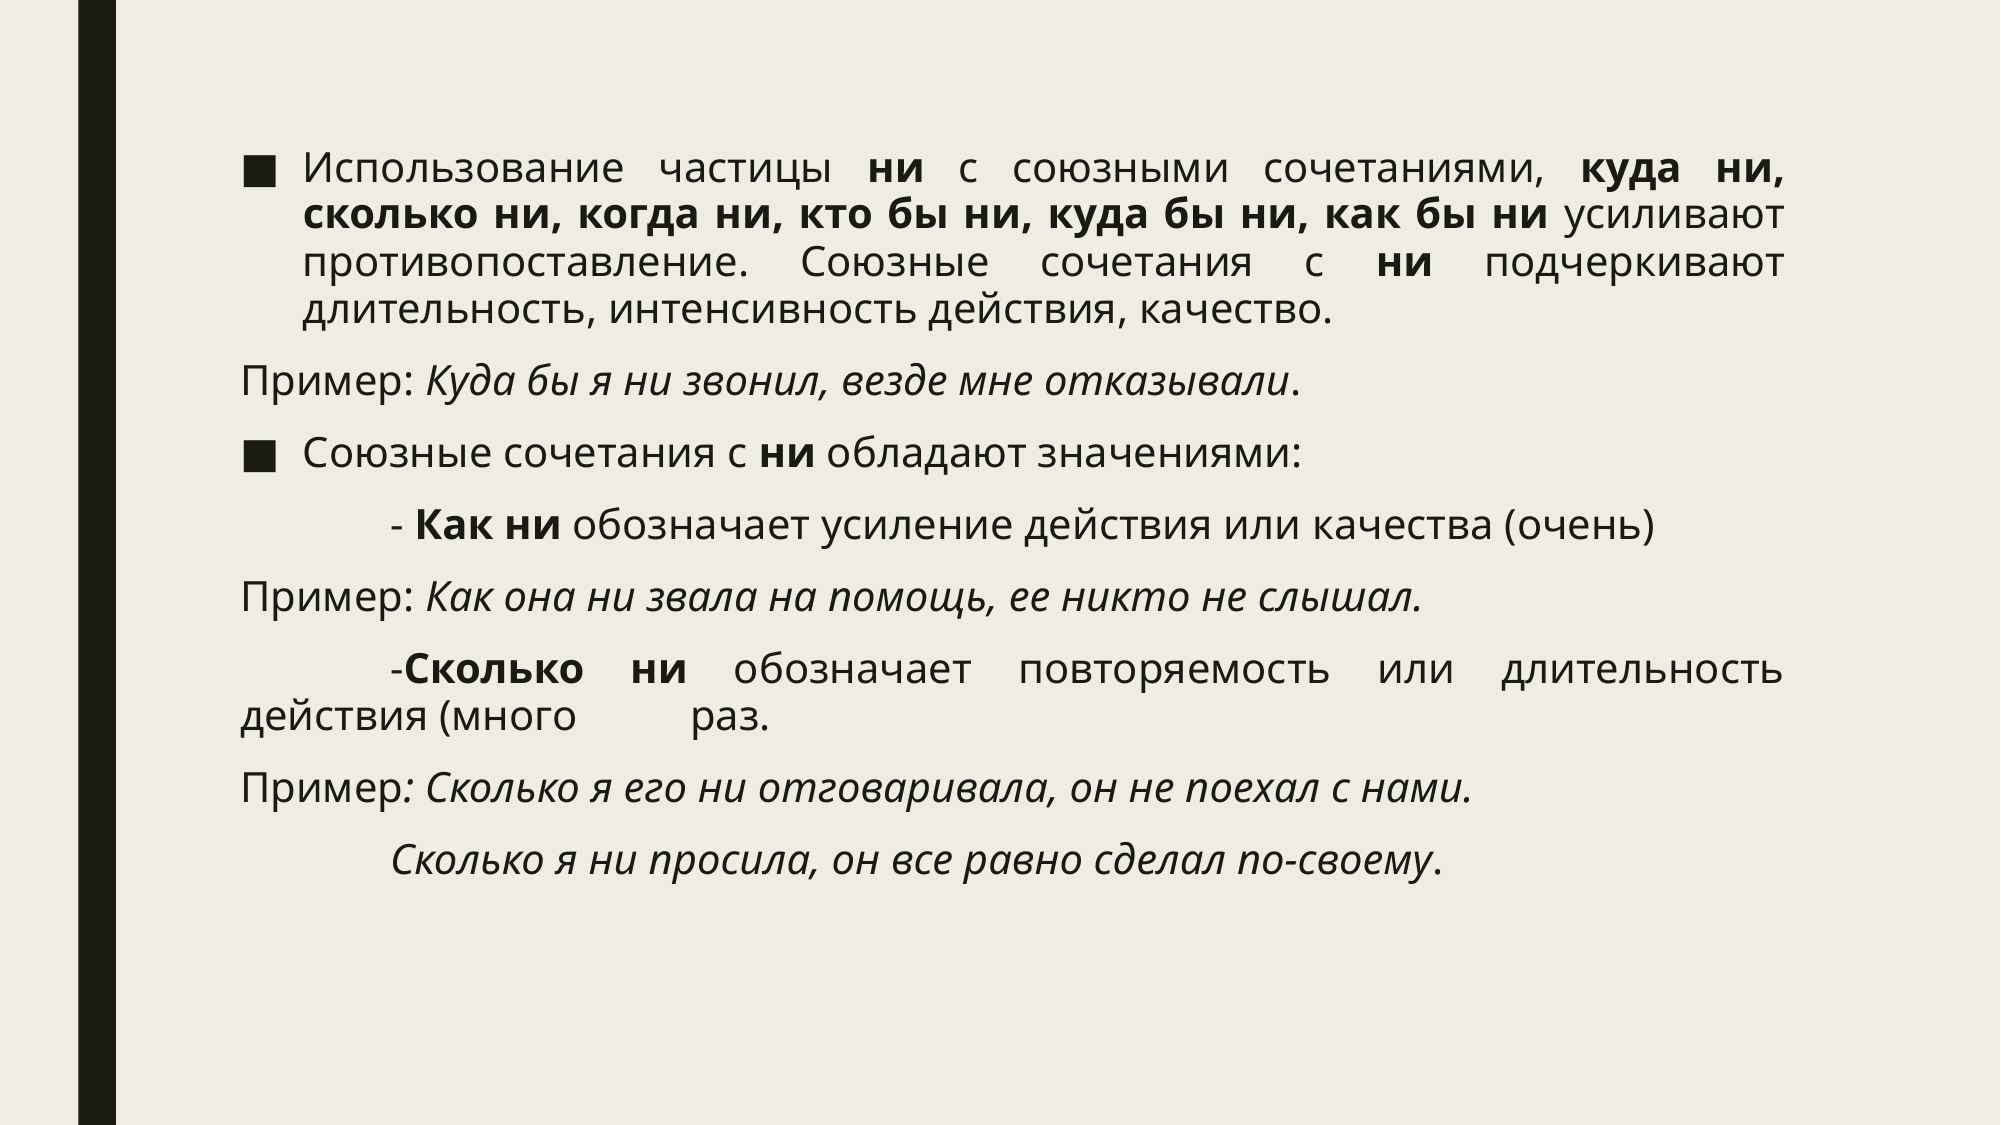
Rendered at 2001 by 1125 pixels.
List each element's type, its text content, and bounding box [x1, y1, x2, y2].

list Использование частицы ни с союзными сочетаниями, куда ни, сколько ни, когда ни, кто бы ни, куда бы ни, как бы ни усиливают противопоставление. Союзные сочетания с ни подчеркивают длительность, интенсивность действия, качество. Пример: Куда бы я ни звонил, везде мне отказывали. Союзные сочетания с ни обладают значениями: - Как ни обозначает усиление действия или качества (очень) Пример: Как она ни звала на помощь, ее никто не слышал. -Сколько ни обозначает повторяемость или длительность действия (много раз. Пример: Сколько я его ни отговаривала, он не поехал с нами. Сколько я ни просила, он все равно сделал по-своему. [225, 136, 1800, 963]
